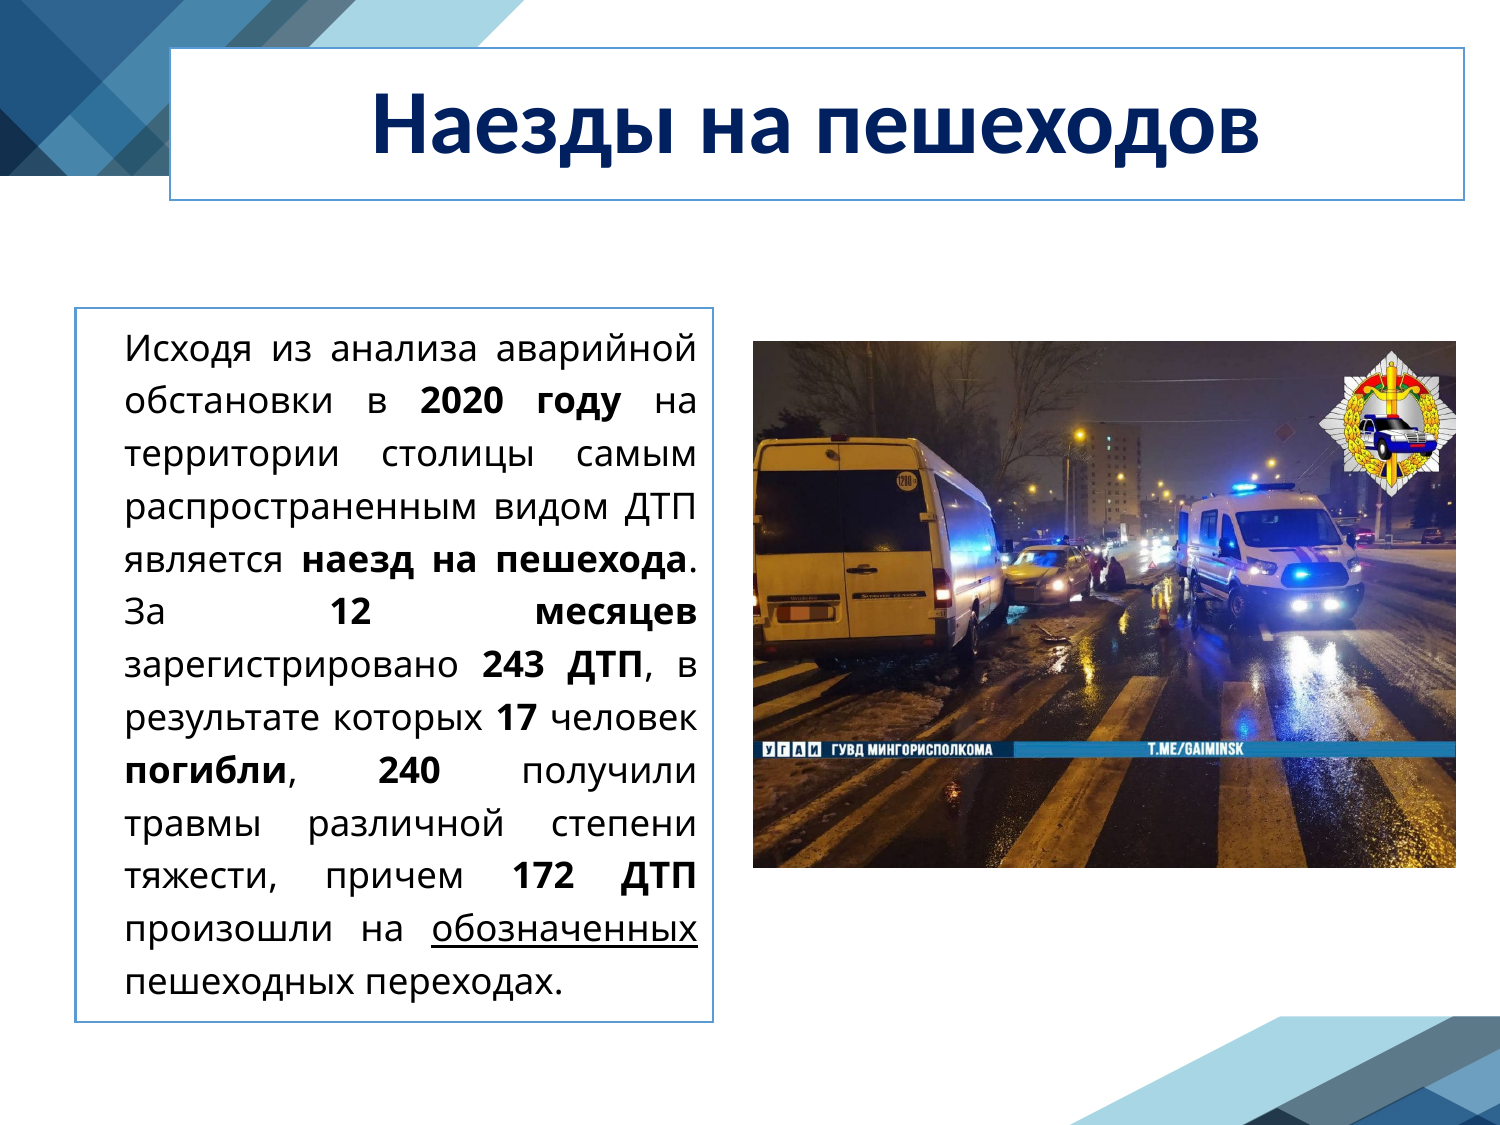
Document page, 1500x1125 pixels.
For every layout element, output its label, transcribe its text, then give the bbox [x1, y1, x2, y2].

list Исходя из анализа аварийной обстановки в 2020 году на территории столицы самым распространенным видом ДТП является наезд на пешехода. За 12 месяцев зарегистрировано 243 ДТП, в результате которых 17 человек погибли, 240 получили травмы различной степени тяжести, причем 172 ДТП произошли на обозначенных пешеходных переходах. [74, 307, 714, 1023]
picture [0, 0, 1500, 1125]
title Наезды на пешеходов [169, 47, 1465, 201]
